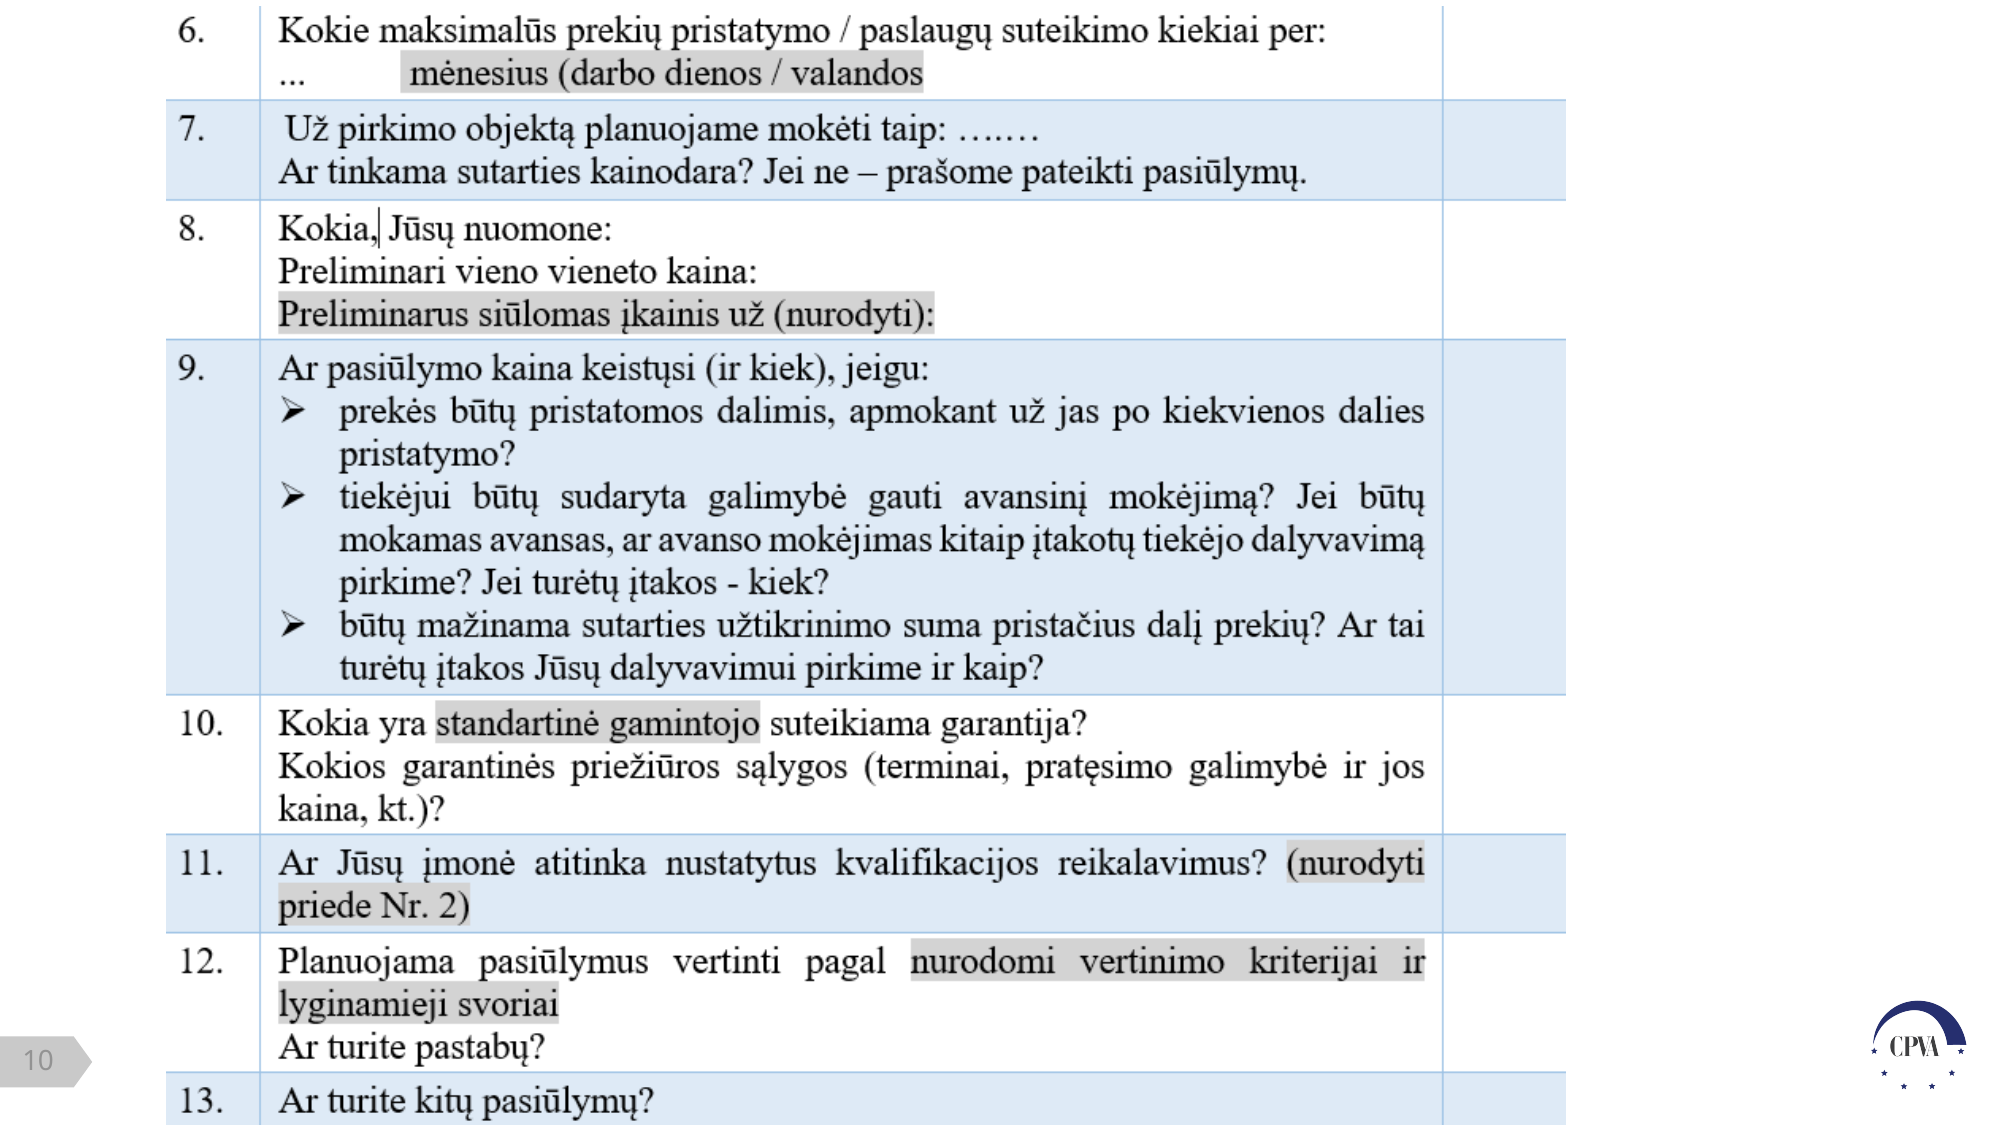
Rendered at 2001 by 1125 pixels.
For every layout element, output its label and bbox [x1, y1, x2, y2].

picture [1850, 980, 1987, 1110]
picture [166, 6, 1566, 1125]
